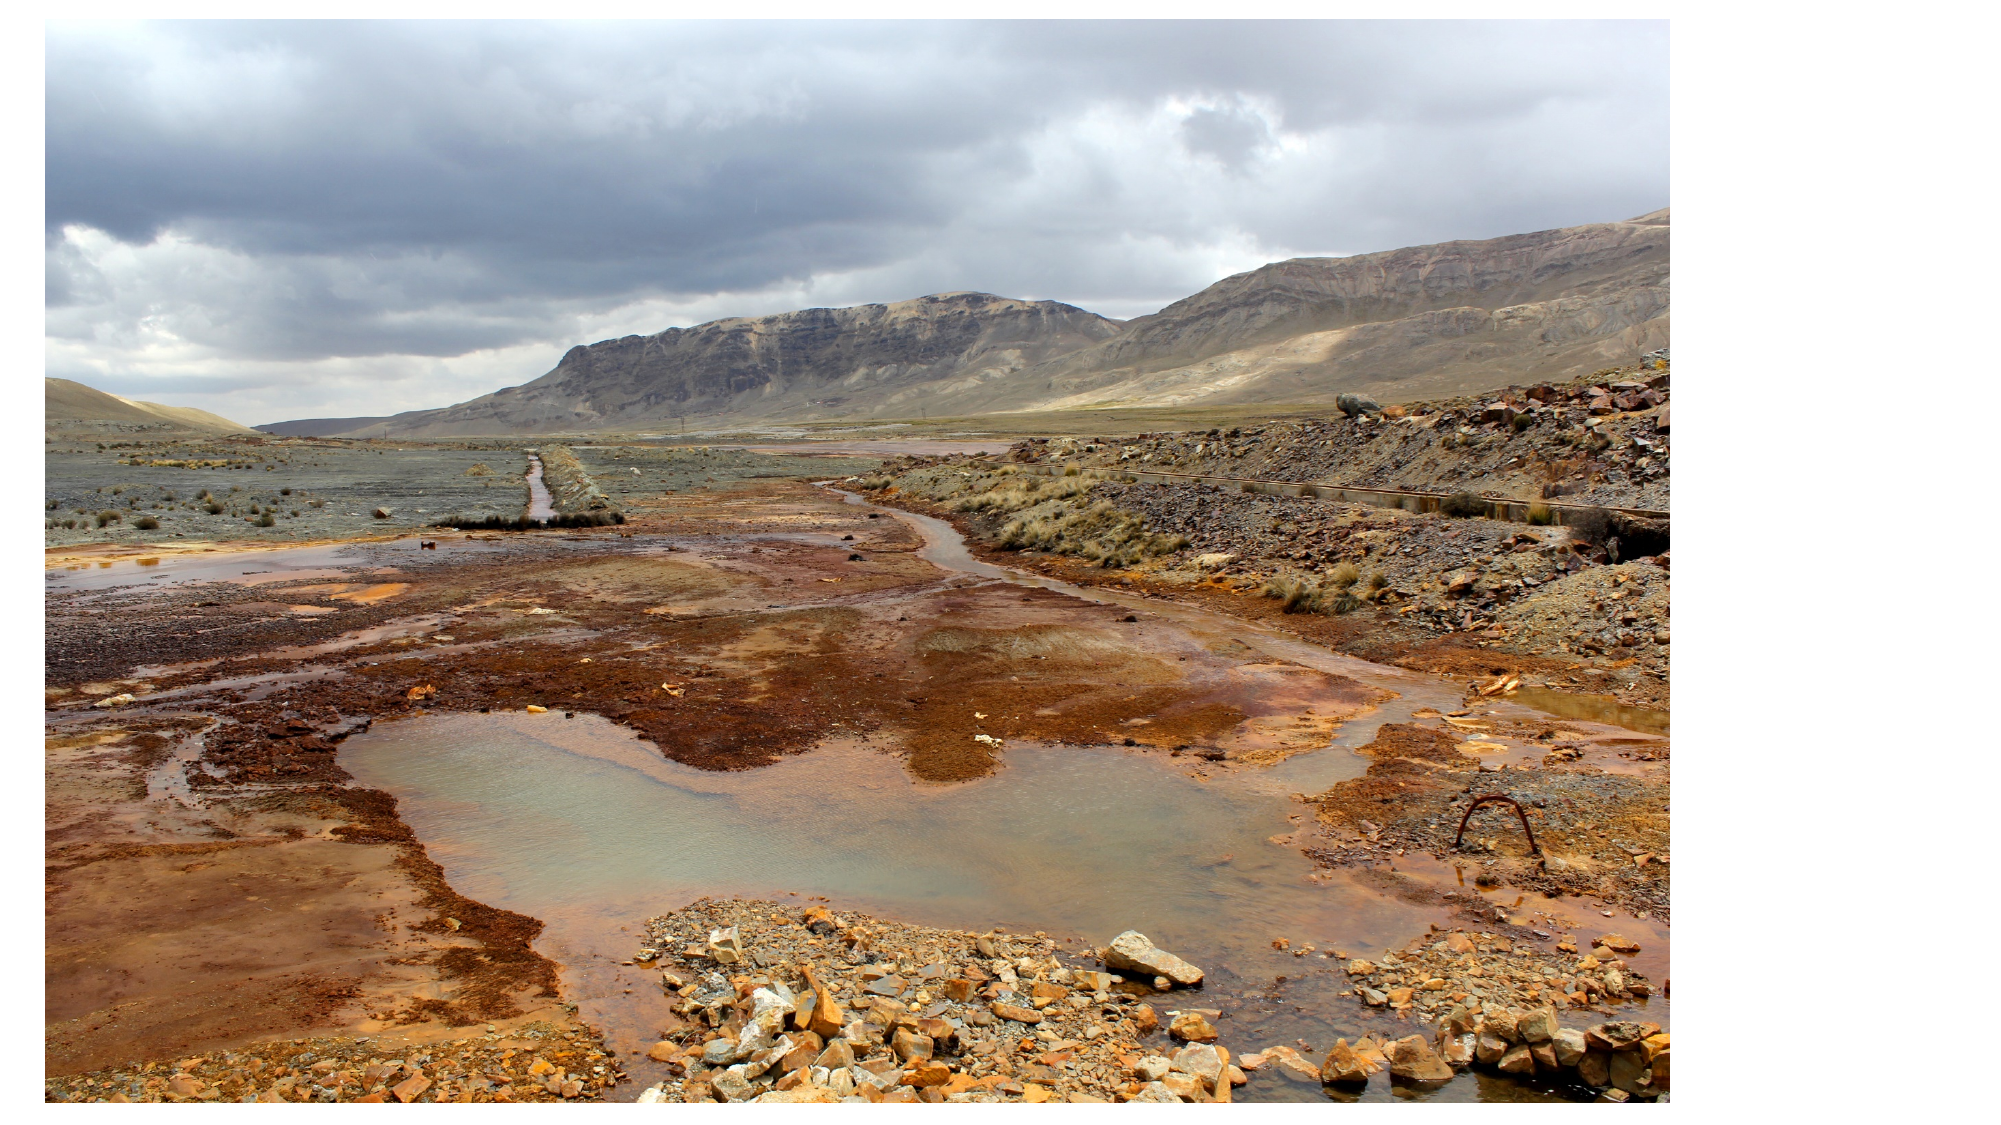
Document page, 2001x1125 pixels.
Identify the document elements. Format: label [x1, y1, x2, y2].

list [45, 19, 1670, 1103]
